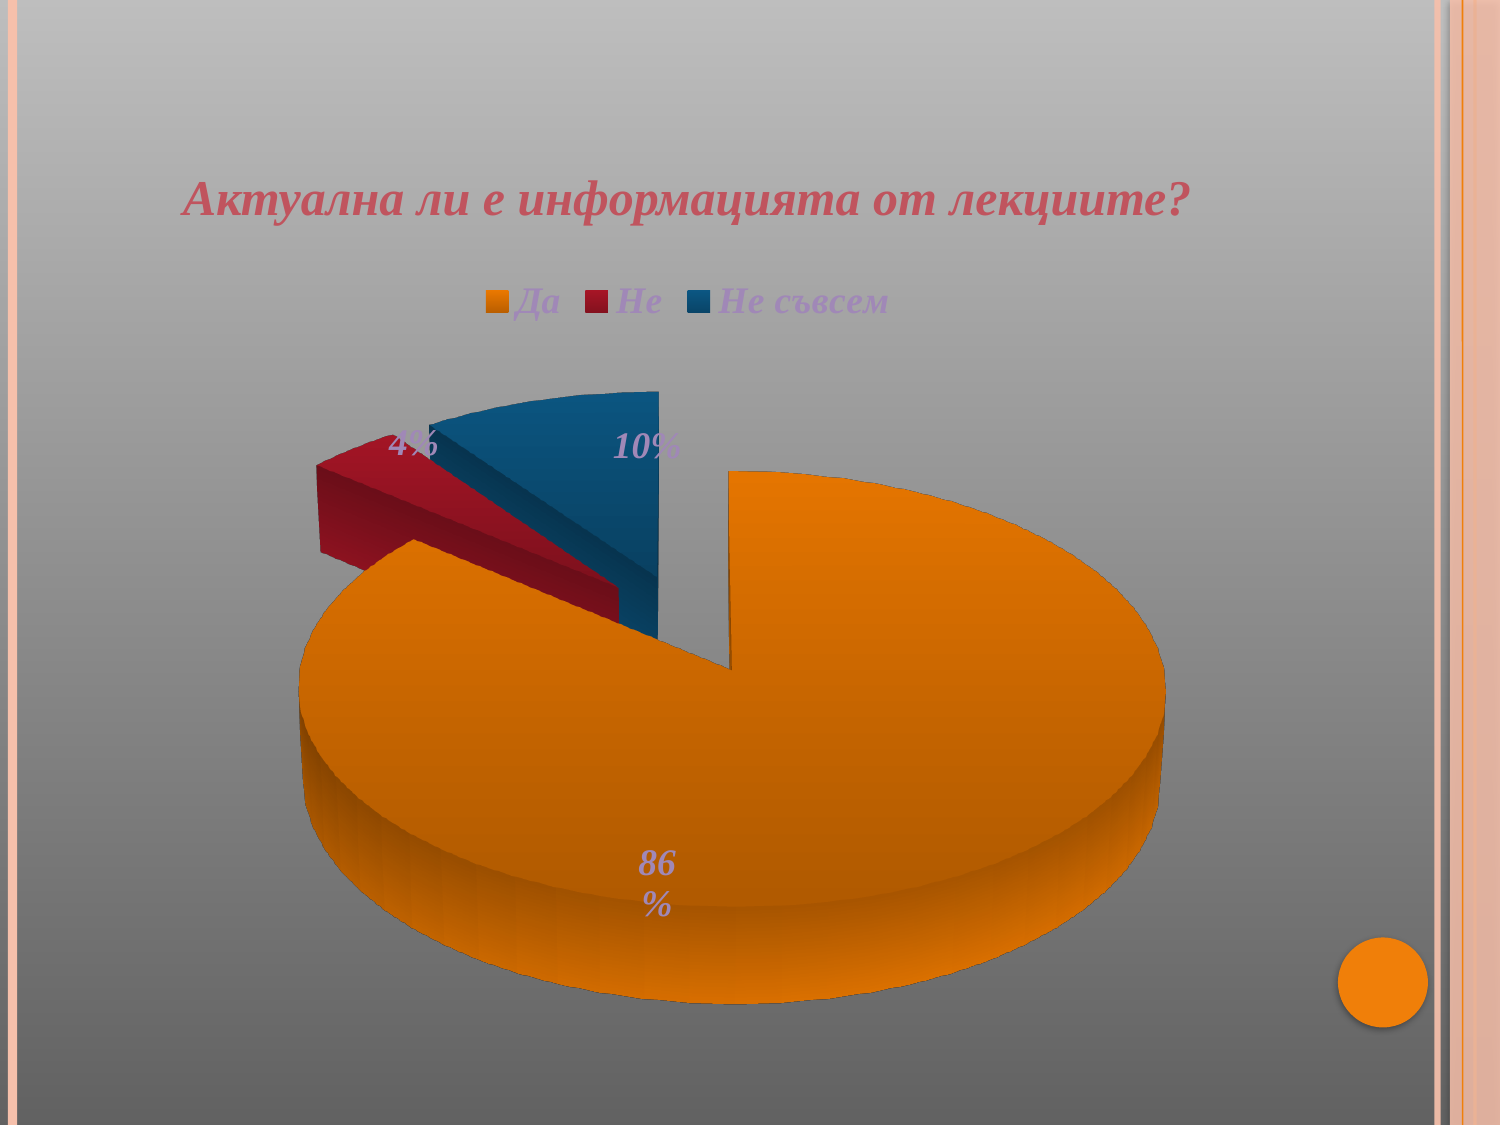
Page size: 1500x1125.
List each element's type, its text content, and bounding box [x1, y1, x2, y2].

title Актуална ли е информацията от лекциите? [75, 101, 1300, 233]
chart [74, 262, 1301, 1063]
